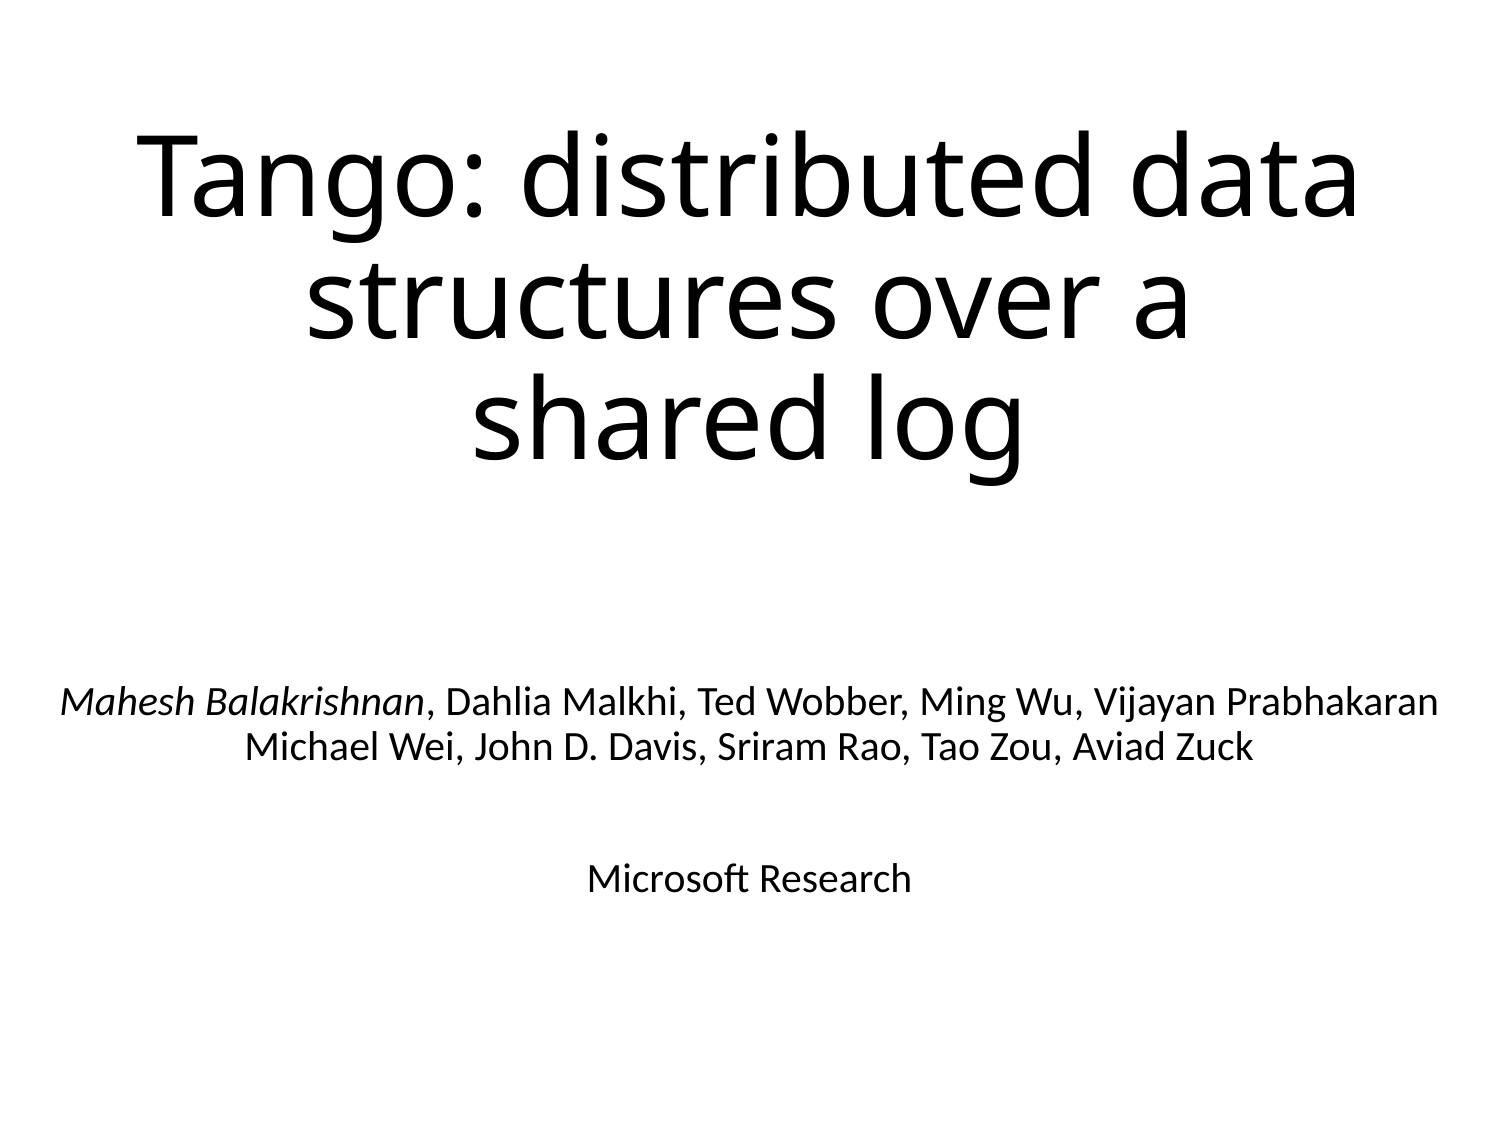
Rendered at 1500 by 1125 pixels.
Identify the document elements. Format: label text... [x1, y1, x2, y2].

subtitle Mahesh Balakrishnan, Dahlia Malkhi, Ted Wobber, Ming Wu, Vijayan Prabhakaran Michael Wei, John D. Davis, Sriram Rao, Tao Zou, Aviad Zuck Microsoft Research [39, 672, 1460, 944]
title Tango: distributed data structures over a shared log [94, 99, 1406, 492]
